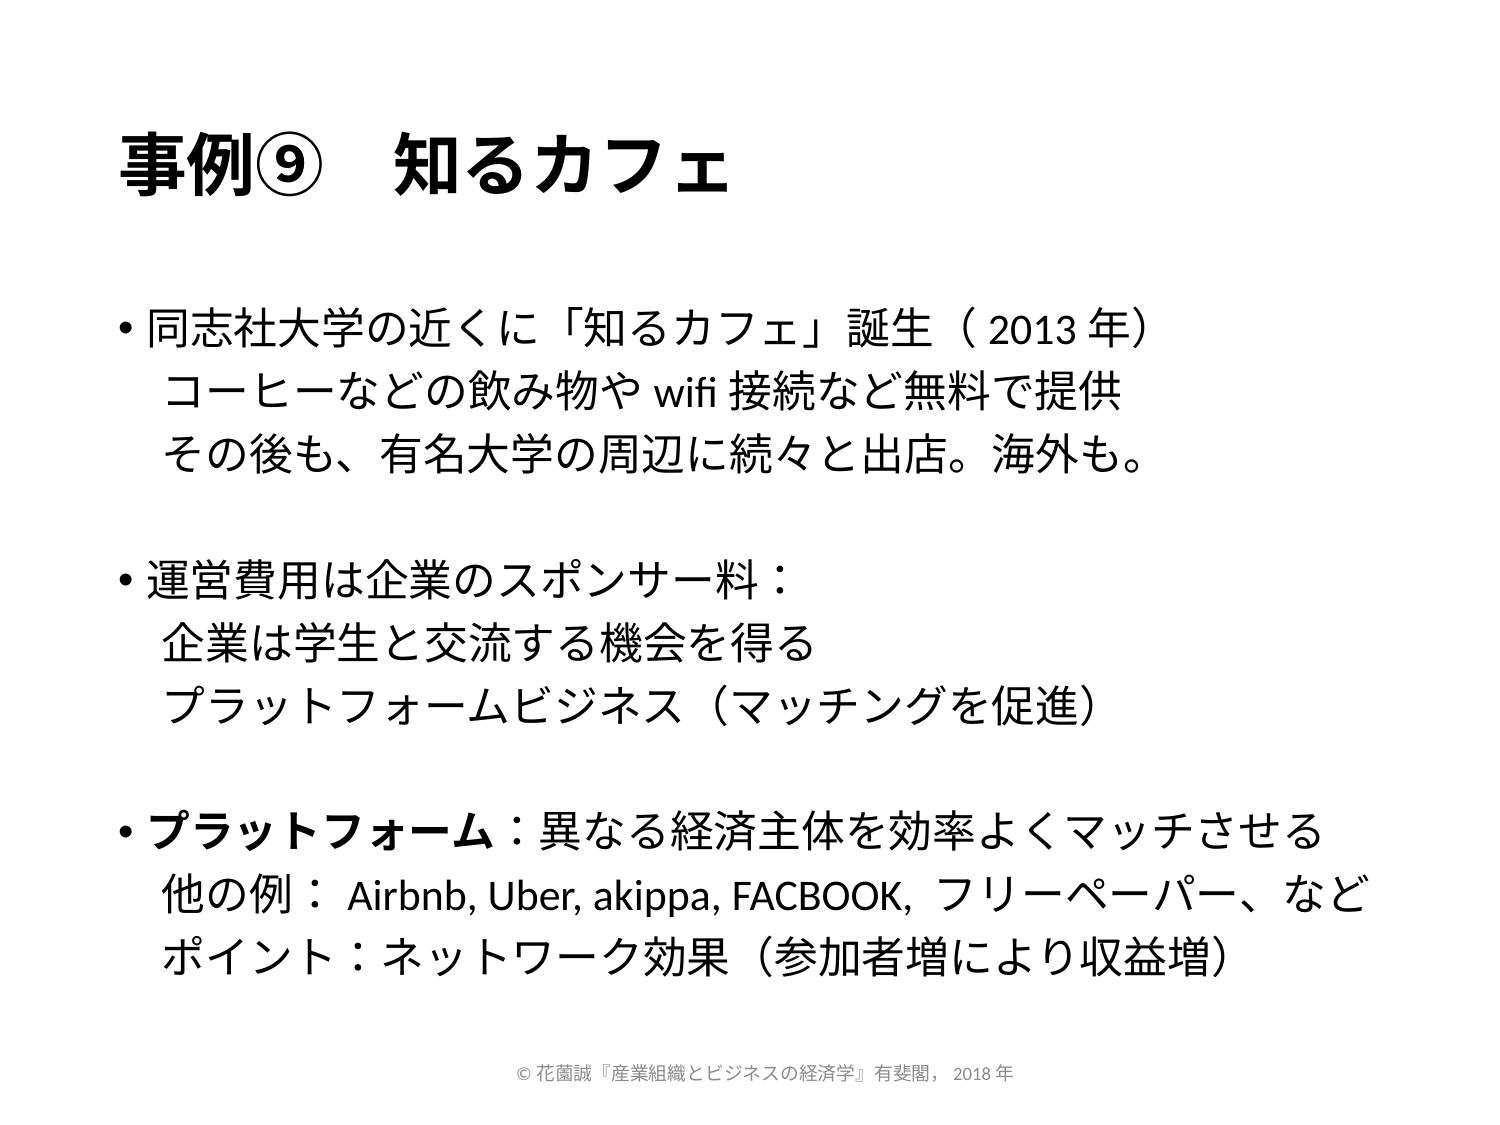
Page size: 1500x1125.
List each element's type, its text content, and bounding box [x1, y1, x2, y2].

footer ©花薗誠『産業組織とビジネスの経済学』有斐閣，2018年 [496, 1042, 1034, 1103]
title 事例⑨ 知るカフェ [103, 59, 1397, 278]
list 同志社大学の近くに「知るカフェ」誕生（2013年） コーヒーなどの飲み物やwifi接続など無料で提供 その後も、有名大学の周辺に続々と出店。海外も。 運営費用は企業のスポンサー料： 企業は学生と交流する機会を得る プラットフォームビジネス（マッチングを促進） プラットフォーム：異なる経済主体を効率よくマッチさせる 他の例：Airbnb, Uber, akippa, FACBOOK, フリーペーパー、など ポイント：ネットワーク効果（参加者増により収益増） [103, 299, 1397, 1014]
